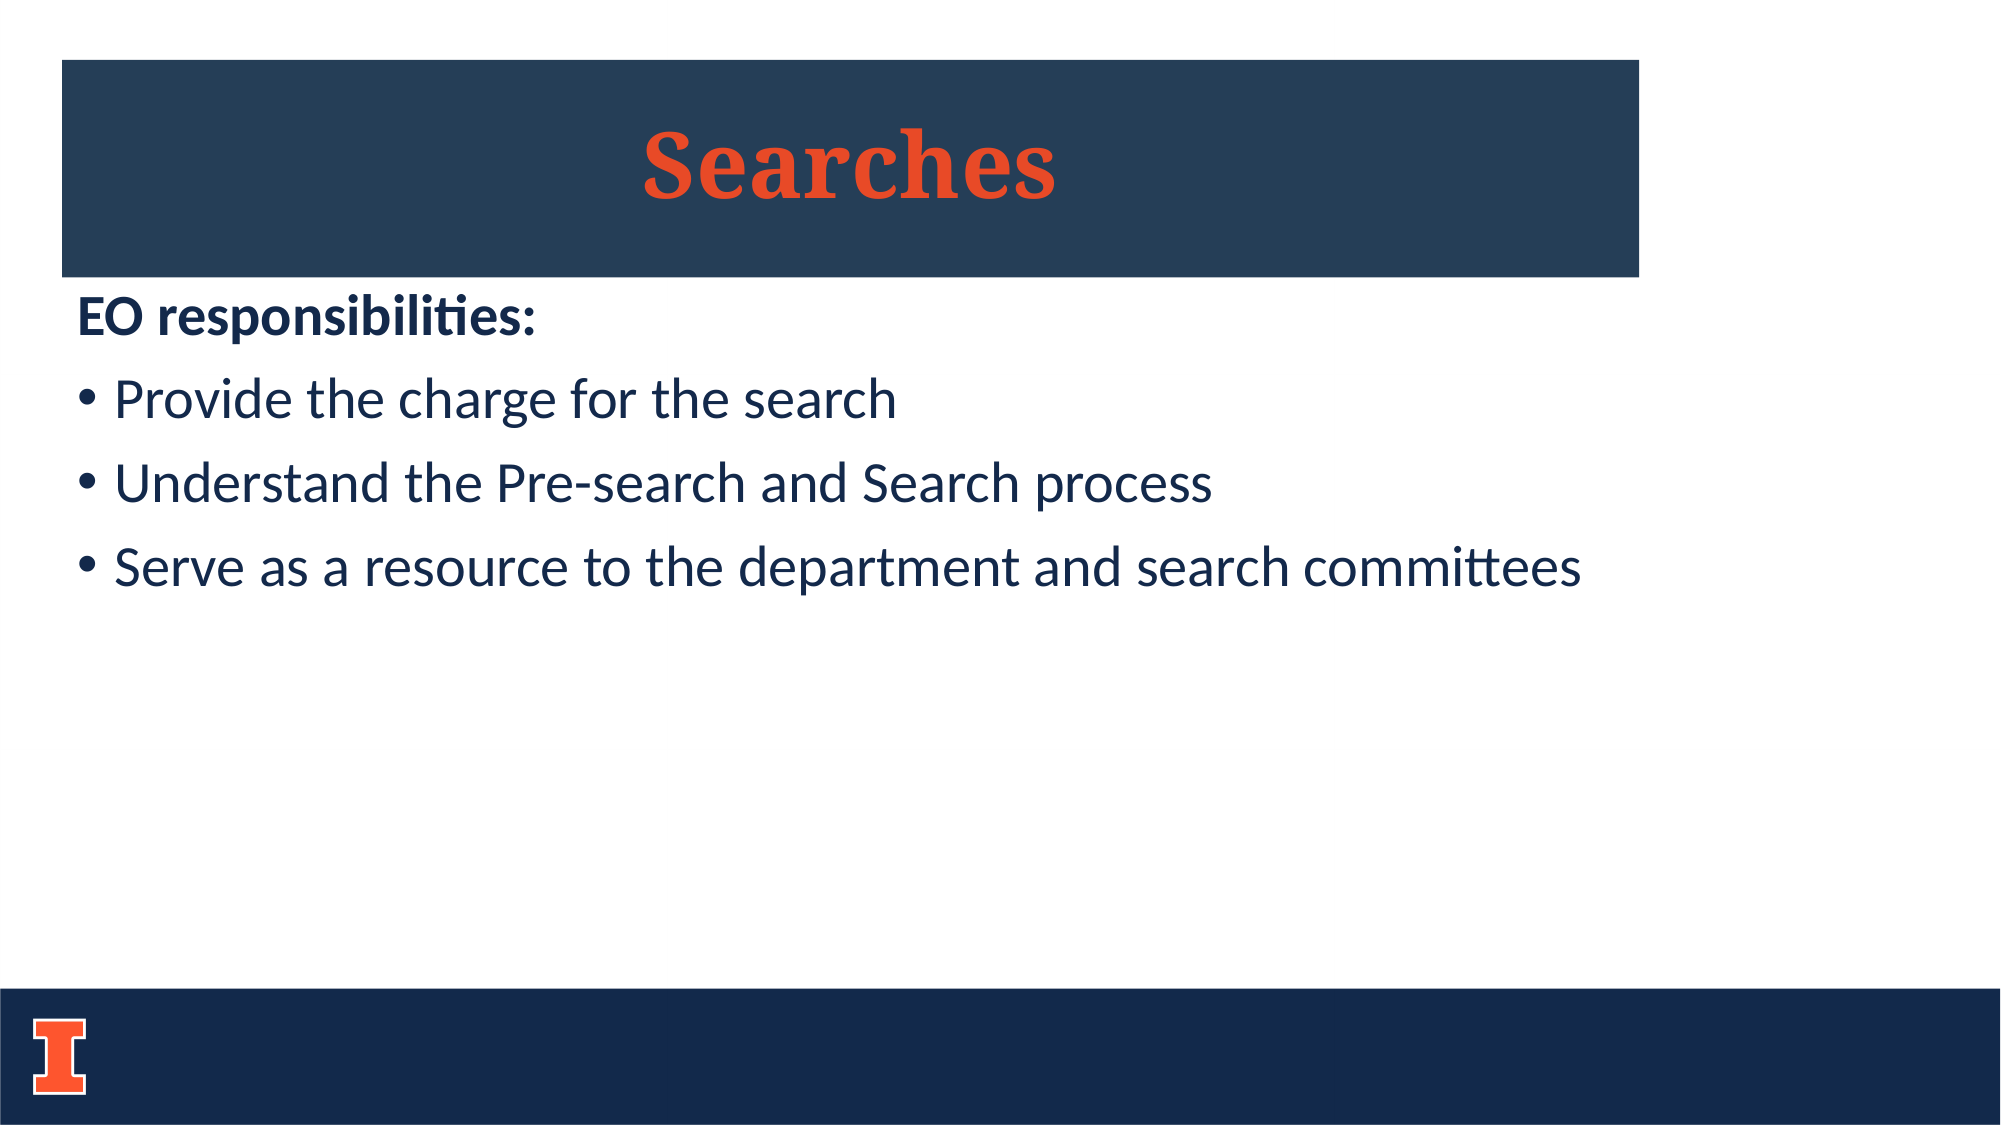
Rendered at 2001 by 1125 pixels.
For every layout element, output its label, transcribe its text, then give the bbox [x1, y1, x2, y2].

picture [0, 0, 2001, 1125]
title Searches [62, 59, 1640, 277]
list EO responsibilities: Provide the charge for the search Understand the Pre-search and Search process Serve as a resource to the department and search committees [62, 277, 1640, 873]
